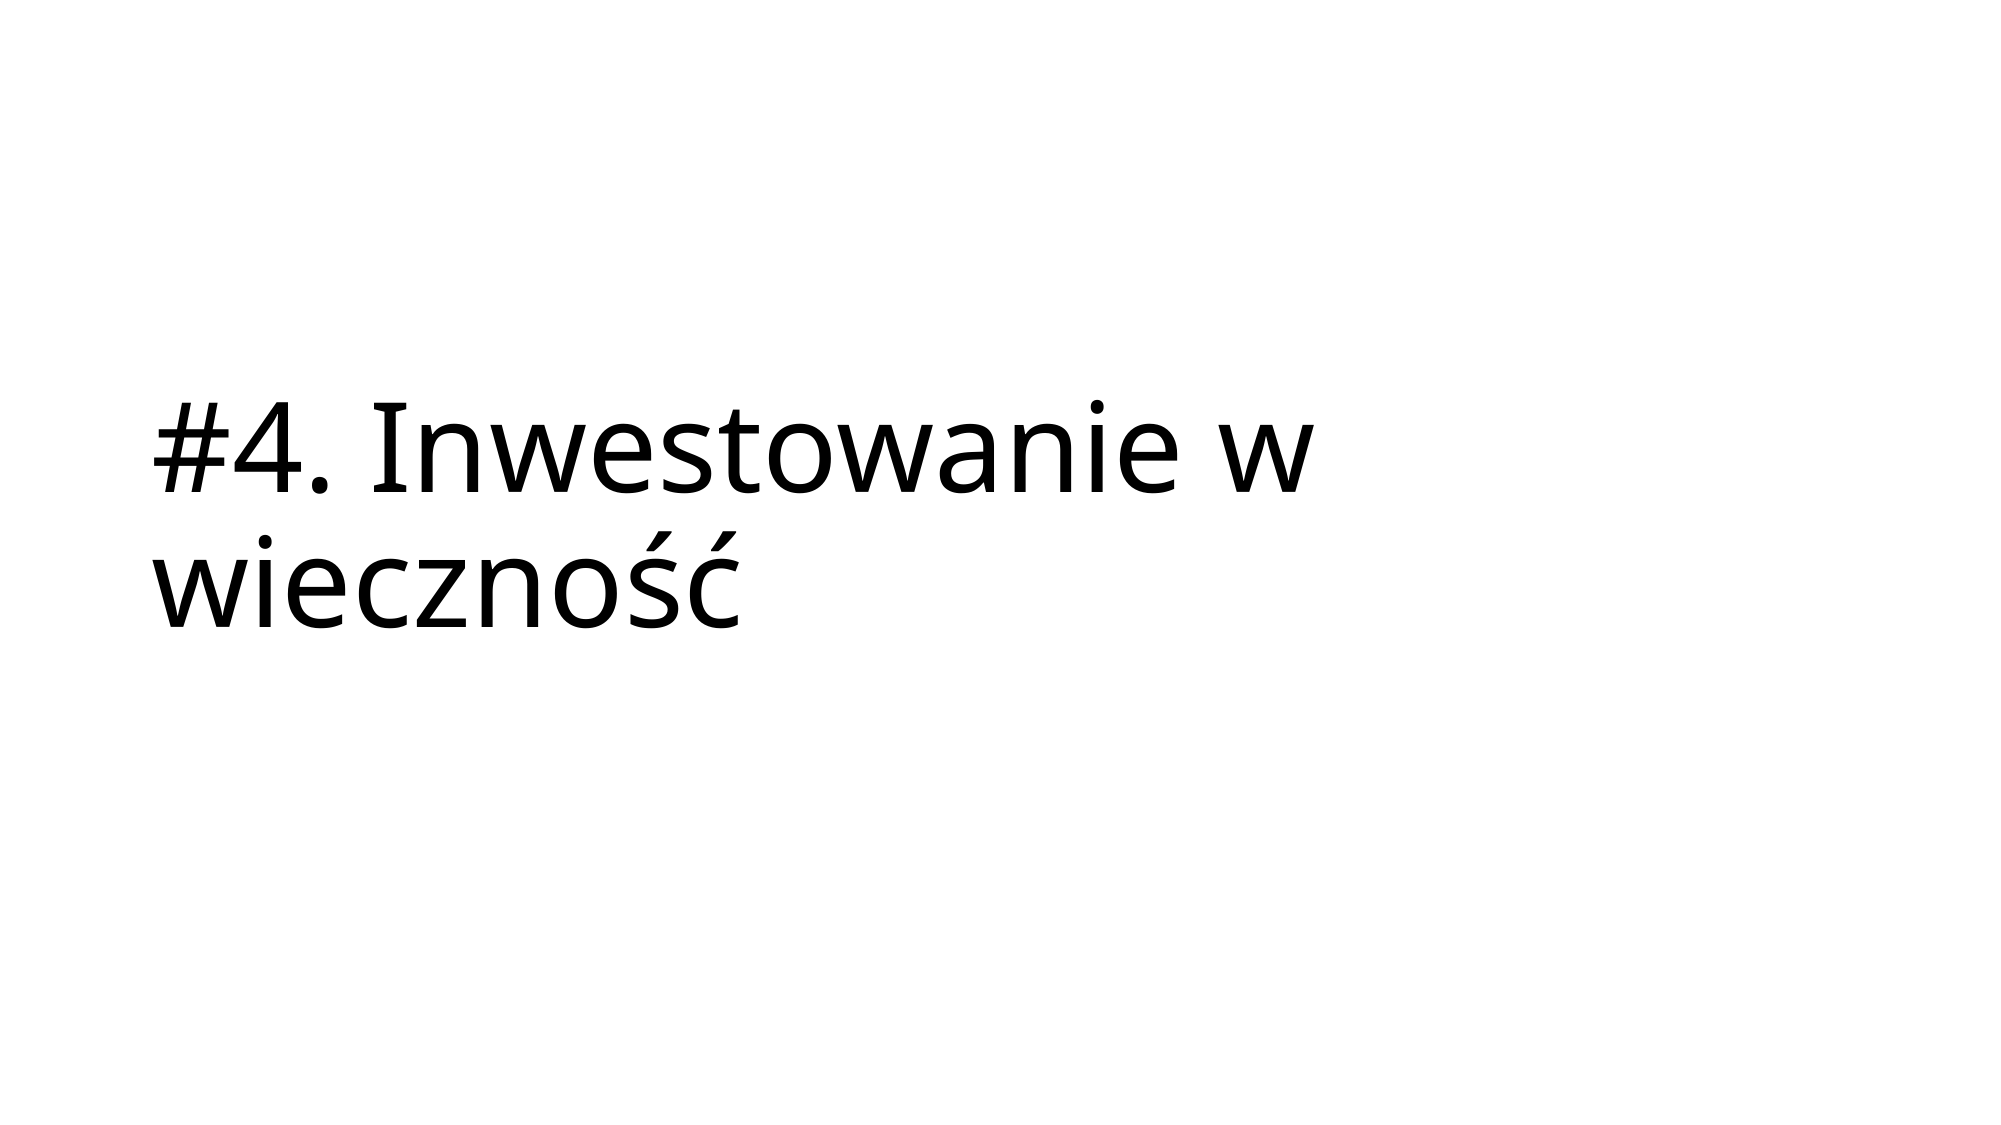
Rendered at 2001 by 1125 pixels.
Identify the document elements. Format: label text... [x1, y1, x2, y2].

title #4. Inwestowanie w wieczność [136, 194, 1862, 662]
